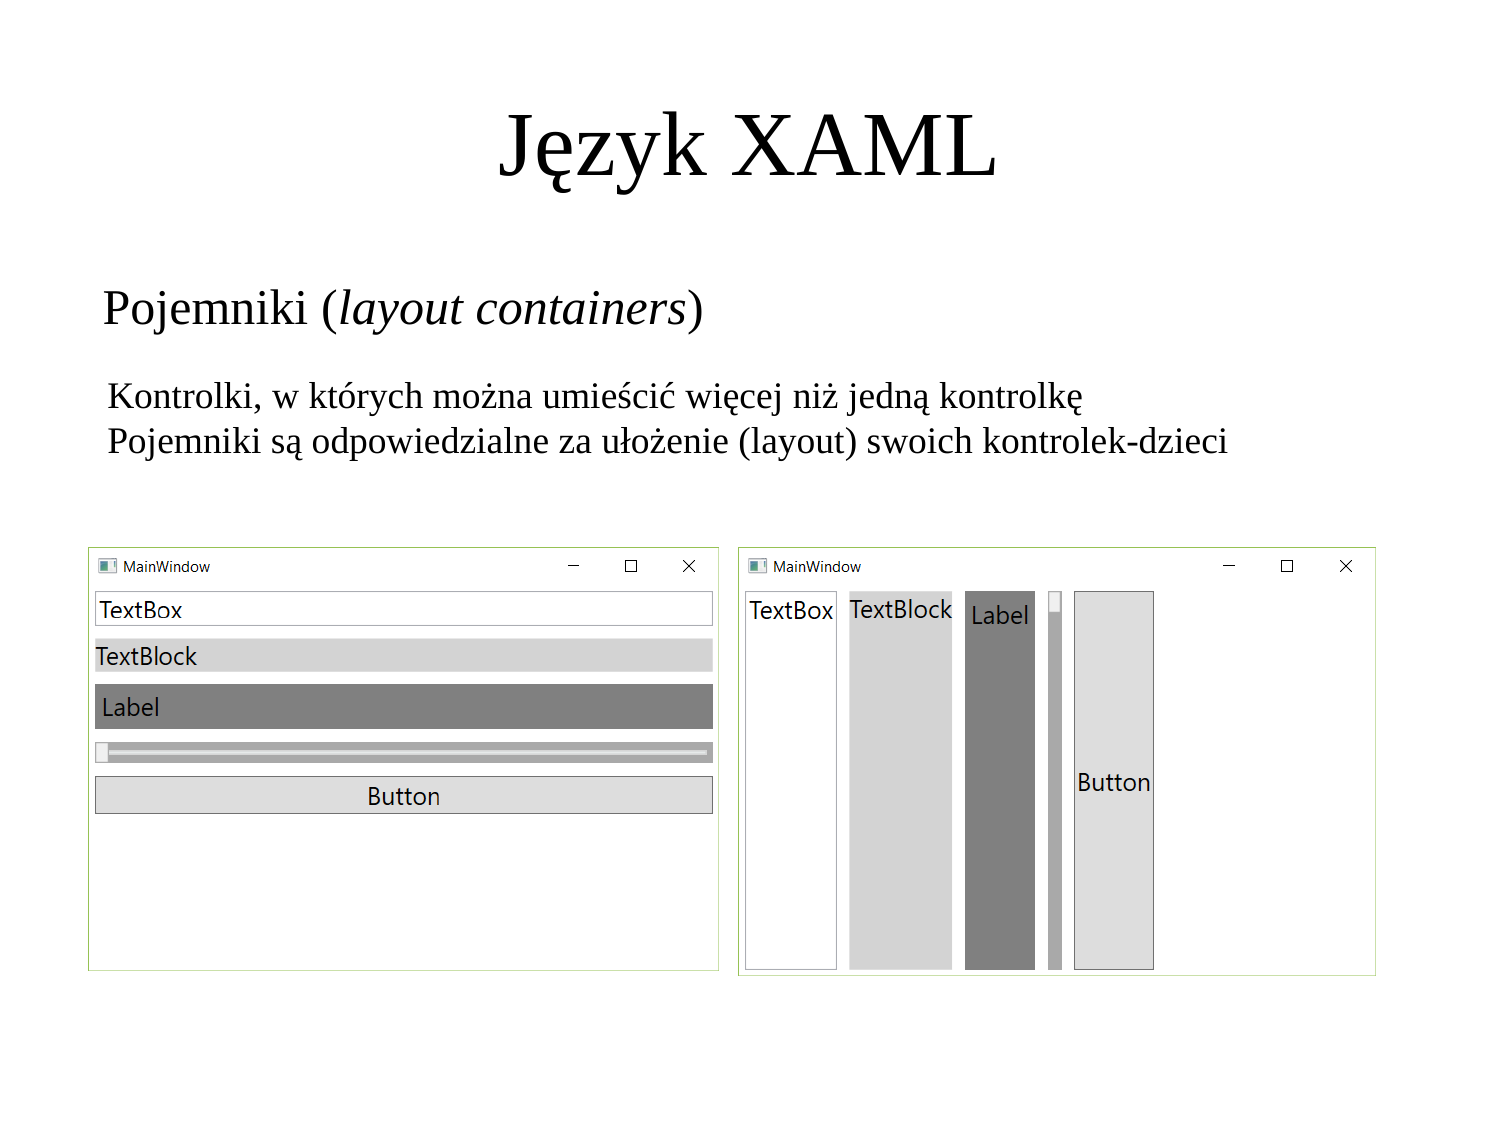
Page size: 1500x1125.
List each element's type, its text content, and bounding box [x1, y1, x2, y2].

title Język XAML [75, 45, 1425, 233]
text_box Pojemniki (layout containers) [87, 267, 719, 342]
picture [88, 547, 719, 972]
picture [737, 547, 1377, 977]
text_box Kontrolki, w których można umieścić więcej niż jedną kontrolkę Pojemniki są odpowiedzialne za ułożenie (layout) swoich kontrolek-dzieci [92, 363, 1246, 469]
